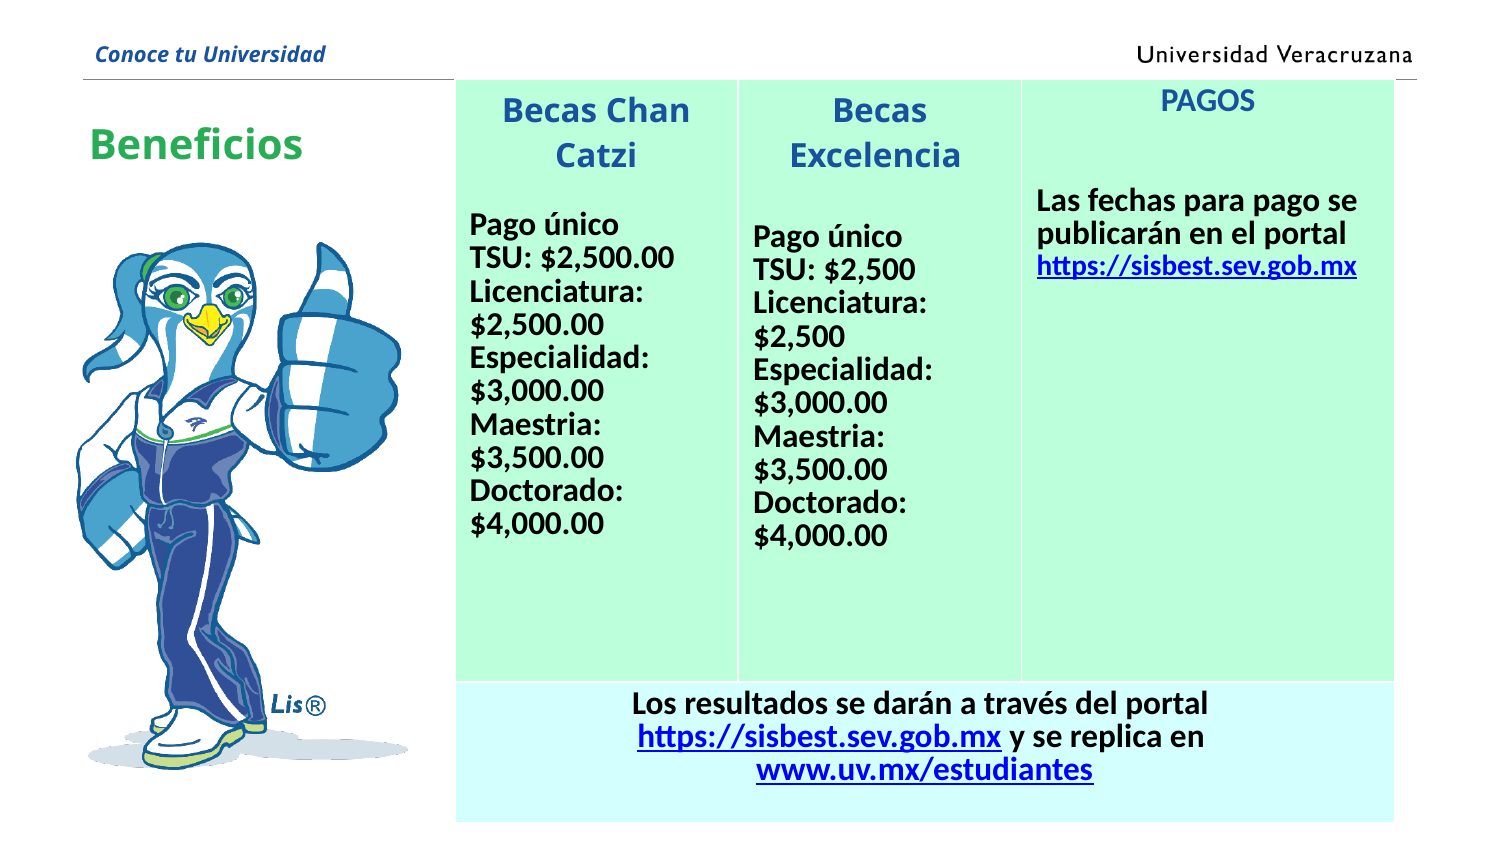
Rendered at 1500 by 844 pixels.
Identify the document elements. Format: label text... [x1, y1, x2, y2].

table_header PAGOS Las fechas para pago se publicarán en el portal https://sisbest.sev.gob.mx [1022, 80, 1394, 681]
list Beneficios [76, 114, 349, 175]
picture [76, 242, 408, 770]
table_cell Los resultados se darán a través del portal https://sisbest.sev.gob.mx y se replica en www.uv.mx/estudiantes [456, 683, 1394, 822]
table_header Becas Excelencia Pago único TSU: $2,500 Licenciatura: $2,500 Especialidad: $3,000.00 Maestria: $3,500.00 Doctorado: $4,000.00 [739, 80, 1021, 681]
table_header Becas Chan Catzi Pago único TSU: $2,500.00 Licenciatura: $2,500.00 Especialidad: $3,000.00 Maestria: $3,500.00 Doctorado: $4,000.00 [456, 80, 737, 681]
picture [1138, 45, 1412, 63]
